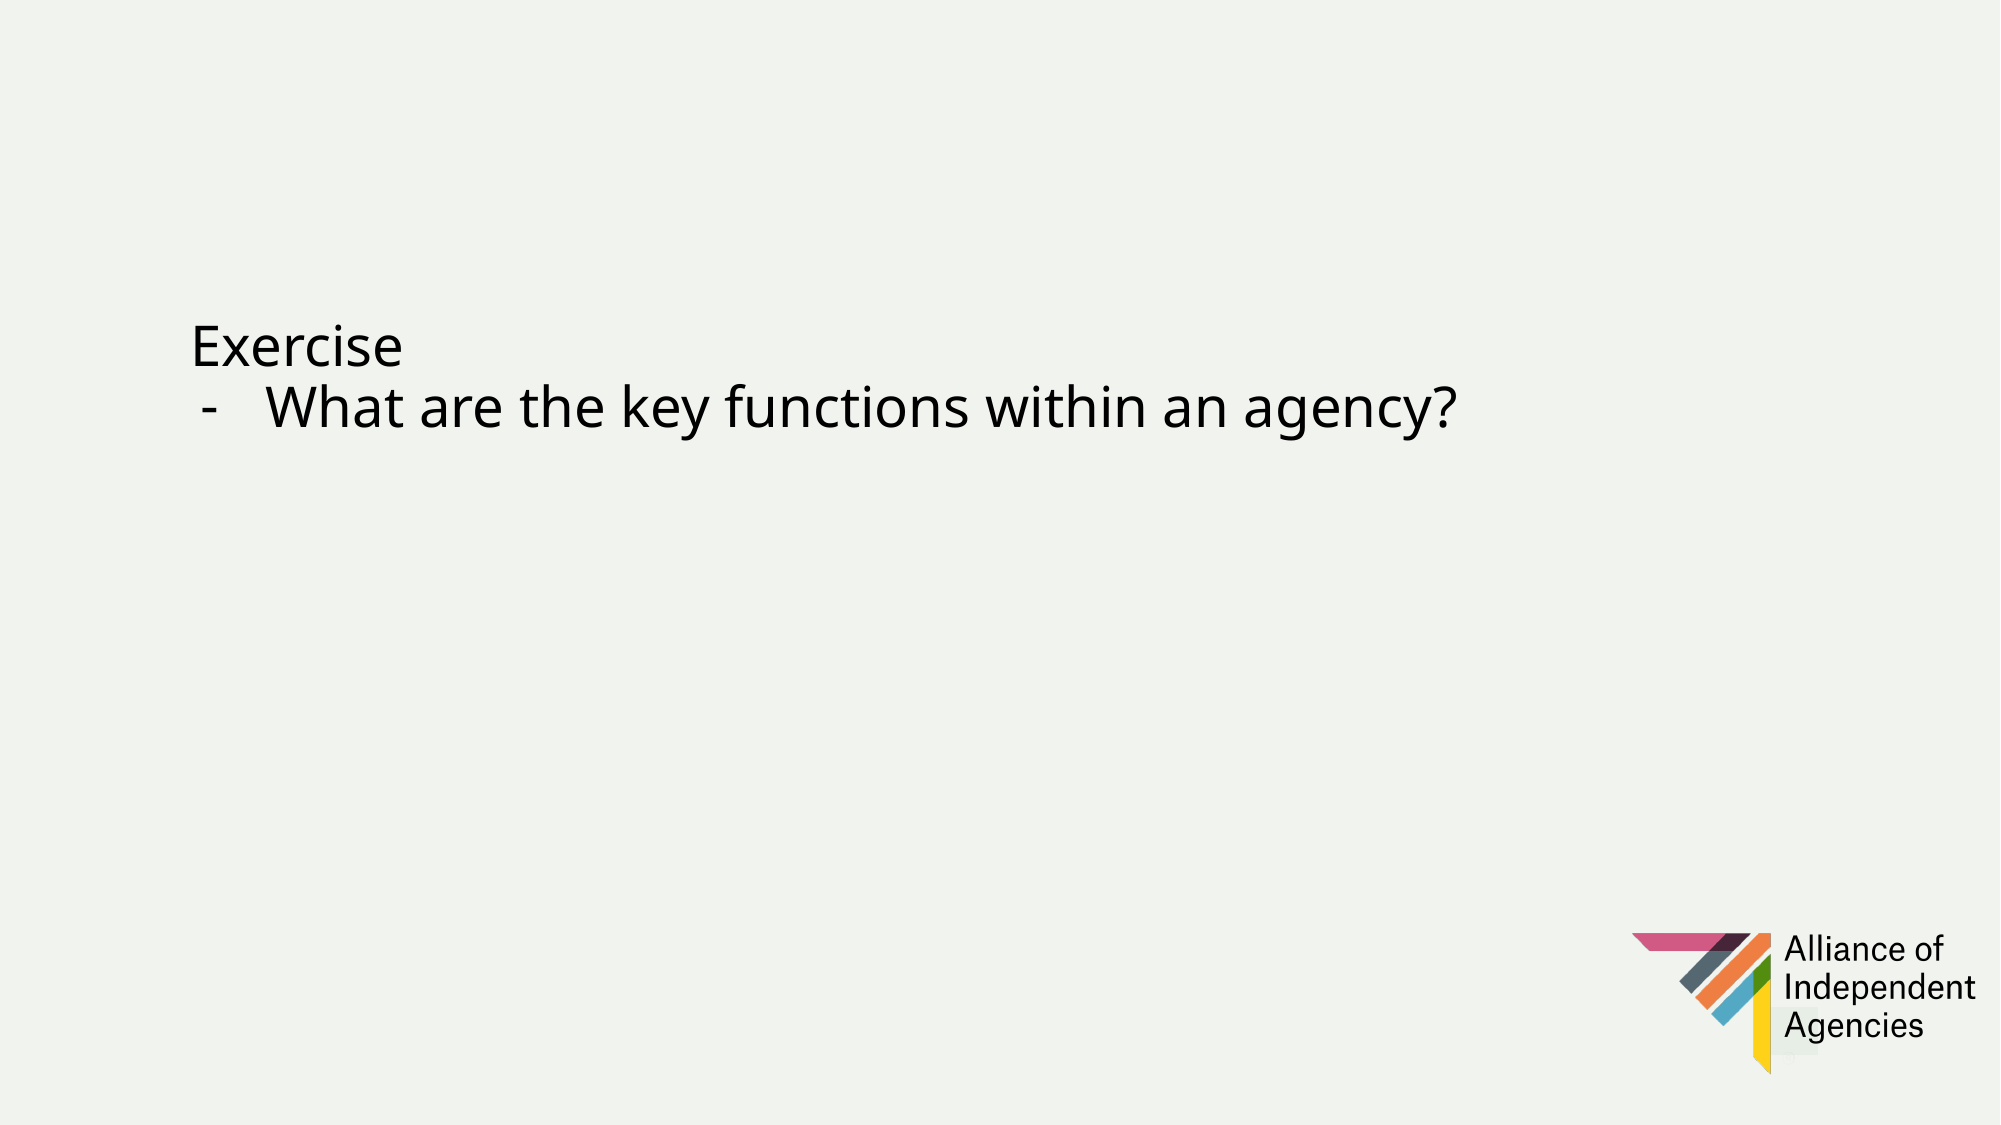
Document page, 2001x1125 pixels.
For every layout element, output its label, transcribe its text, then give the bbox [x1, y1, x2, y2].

picture [1545, 810, 2001, 1125]
list Exercise What are the key functions within an agency? [190, 318, 1828, 914]
